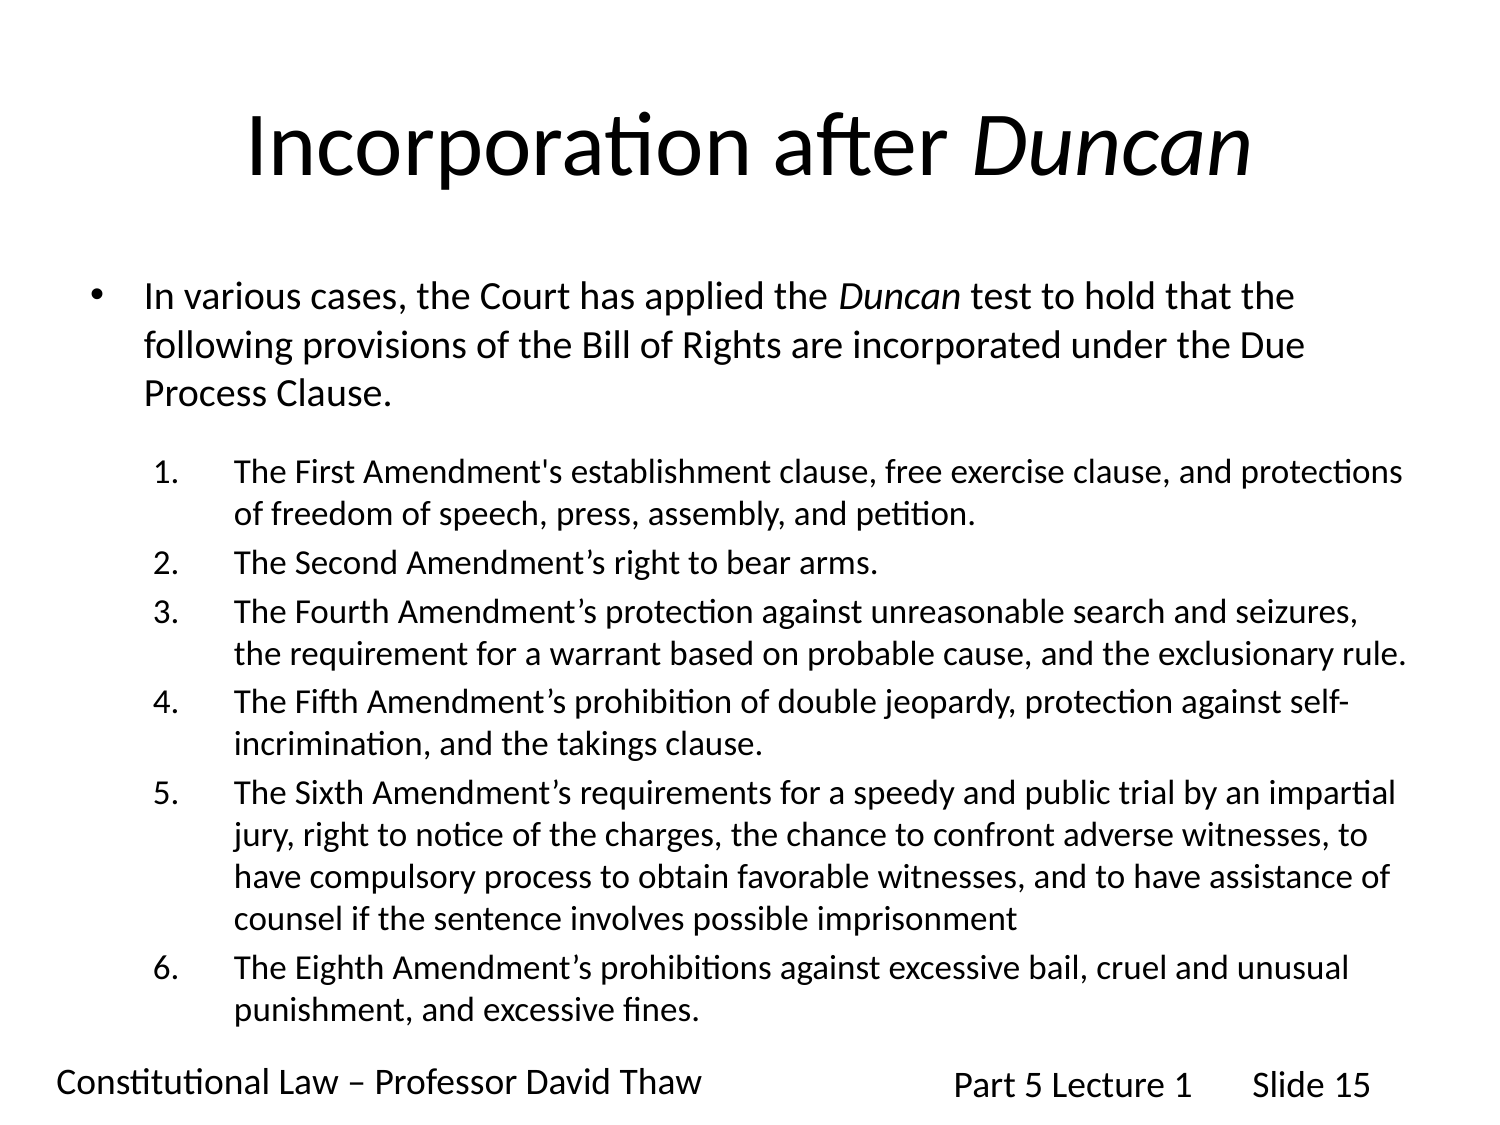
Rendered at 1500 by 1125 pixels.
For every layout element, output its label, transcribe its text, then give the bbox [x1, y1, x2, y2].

title Incorporation after Duncan [75, 45, 1425, 233]
list In various cases, the Court has applied the Duncan test to hold that the following provisions of the Bill of Rights are incorporated under the Due Process Clause. The First Amendment's establishment clause, free exercise clause, and protections of freedom of speech, press, assembly, and petition. The Second Amendment’s right to bear arms. The Fourth Amendment’s protection against unreasonable search and seizures, the requirement for a warrant based on probable cause, and the exclusionary rule. The Fifth Amendment’s prohibition of double jeopardy, protection against self-incrimination, and the takings clause. The Sixth Amendment’s requirements for a speedy and public trial by an impartial jury, right to notice of the charges, the chance to confront adverse witnesses, to have compulsory process to obtain favorable witnesses, and to have assistance of counsel if the sentence involves possible imprisonment The Eighth Amendment’s prohibitions against excessive bail, cruel and unusual punishment, and excessive fines. [75, 262, 1425, 1050]
